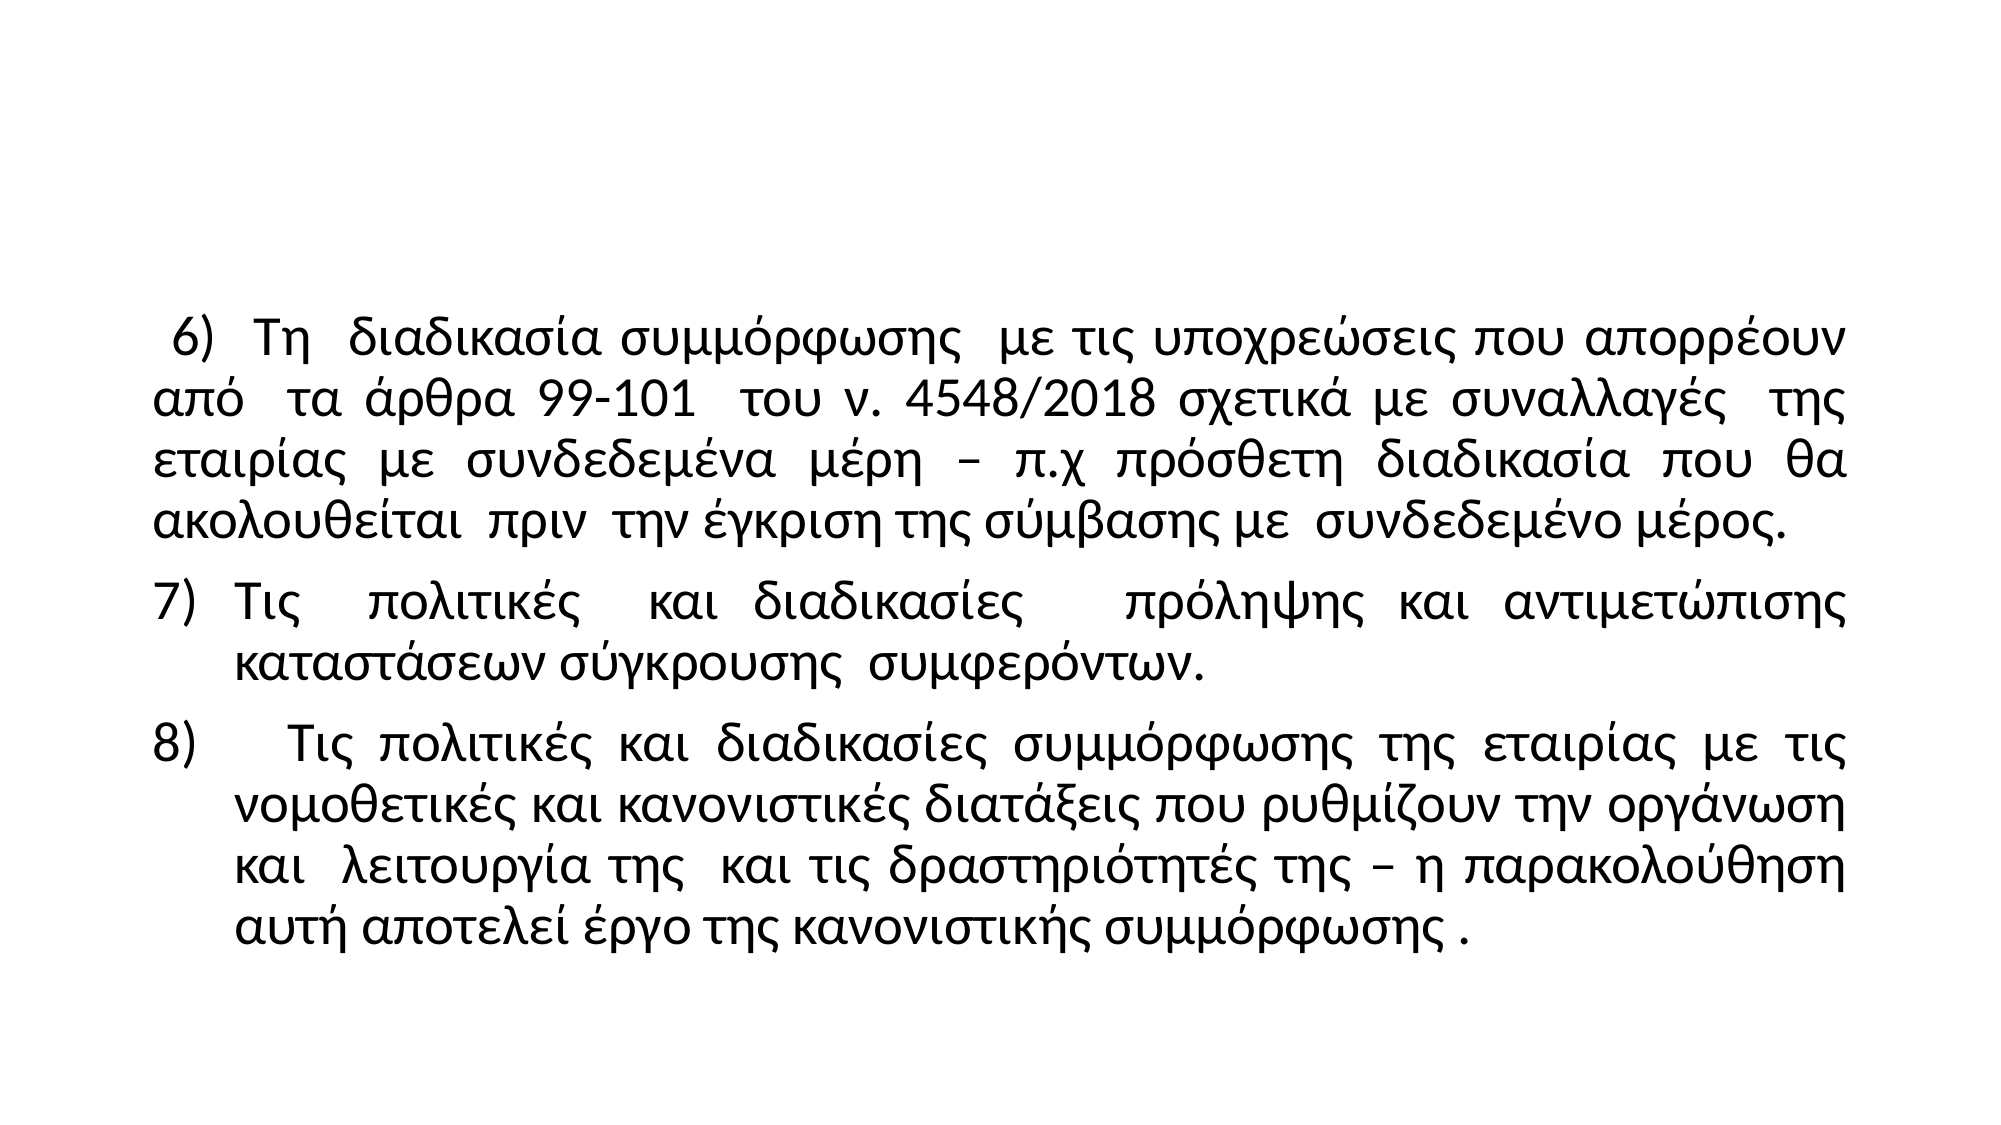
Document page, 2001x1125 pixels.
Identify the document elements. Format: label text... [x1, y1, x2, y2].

list 6) Τη διαδικασία συμμόρφωσης με τις υποχρεώσεις που απορρέουν από τα άρθρα 99-101 του ν. 4548/2018 σχετικά με συναλλαγές της εταιρίας με συνδεδεμένα μέρη – π.χ πρόσθετη διαδικασία που θα ακολουθείται πριν την έγκριση της σύμβασης με συνδεδεμένο μέρος. Τις πολιτικές και διαδικασίες πρόληψης και αντιμετώπισης καταστάσεων σύγκρουσης συμφερόντων. Τις πολιτικές και διαδικασίες συμμόρφωσης της εταιρίας με τις νομοθετικές και κανονιστικές διατάξεις που ρυθμίζουν την οργάνωση και λειτουργία της και τις δραστηριότητές της – η παρακολούθηση αυτή αποτελεί έργο της κανονιστικής συμμόρφωσης . [137, 299, 1863, 1014]
